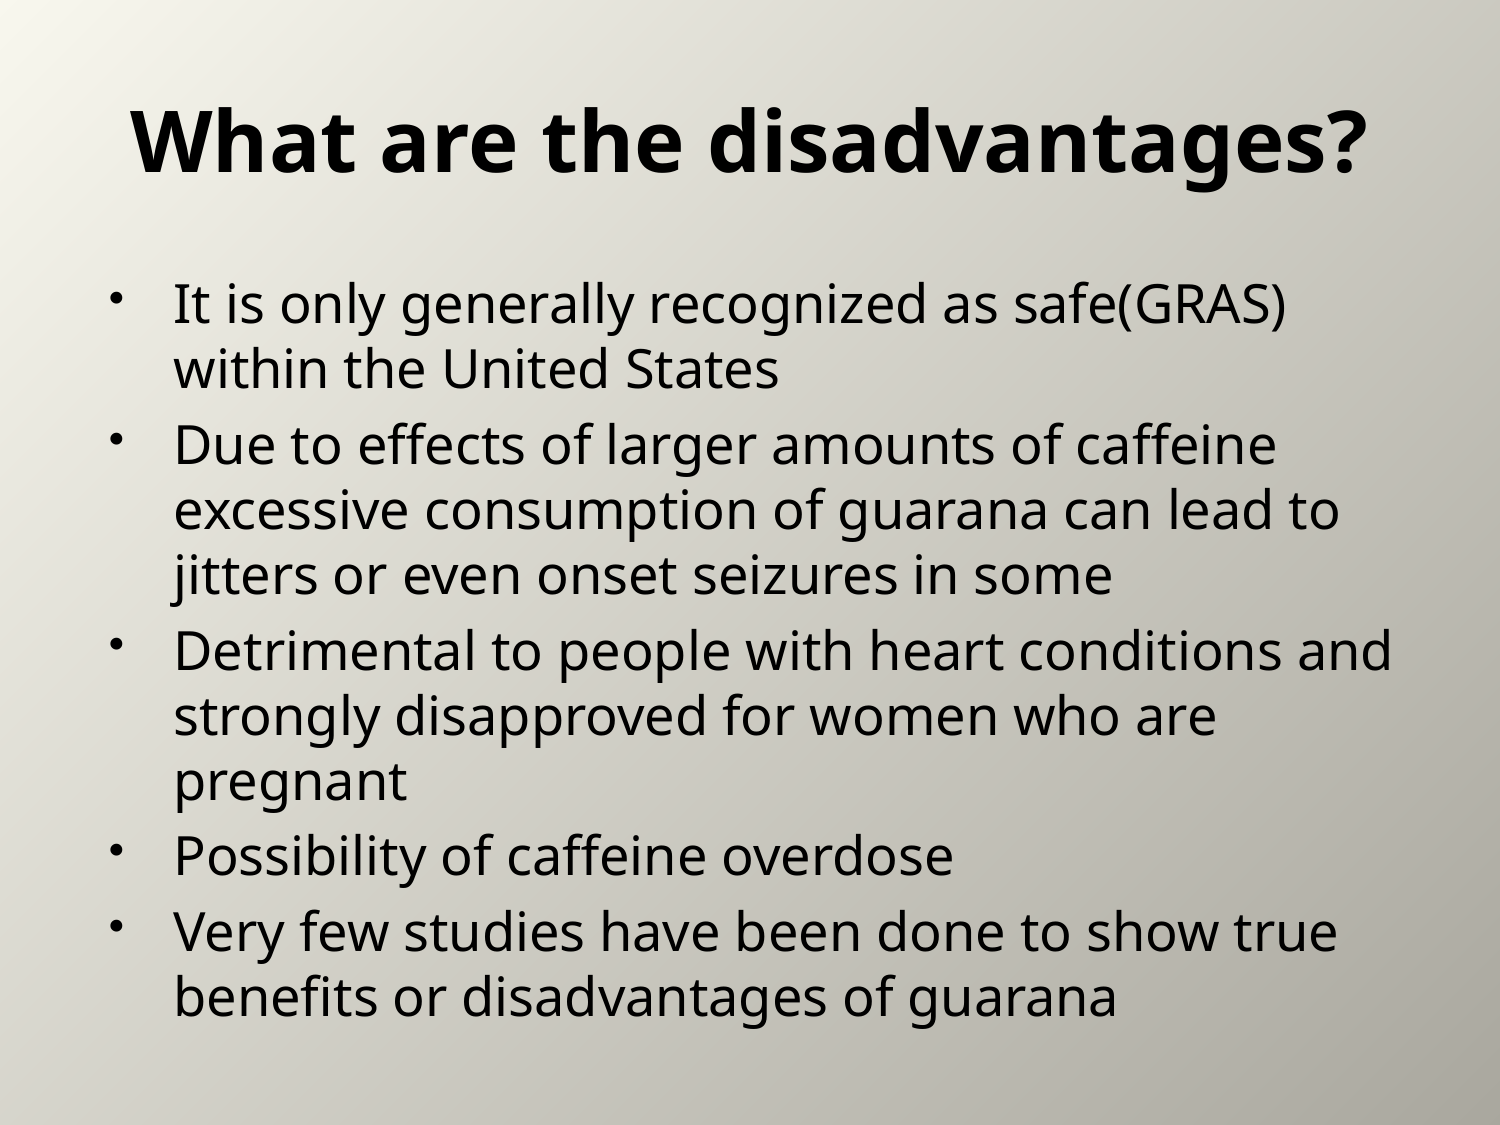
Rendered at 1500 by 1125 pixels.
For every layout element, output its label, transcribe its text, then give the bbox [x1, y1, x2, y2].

list It is only generally recognized as safe(GRAS) within the United States Due to effects of larger amounts of caffeine excessive consumption of guarana can lead to jitters or even onset seizures in some Detrimental to people with heart conditions and strongly disapproved for women who are pregnant Possibility of caffeine overdose Very few studies have been done to show true benefits or disadvantages of guarana [75, 262, 1425, 1035]
title What are the disadvantages? [75, 45, 1425, 233]
